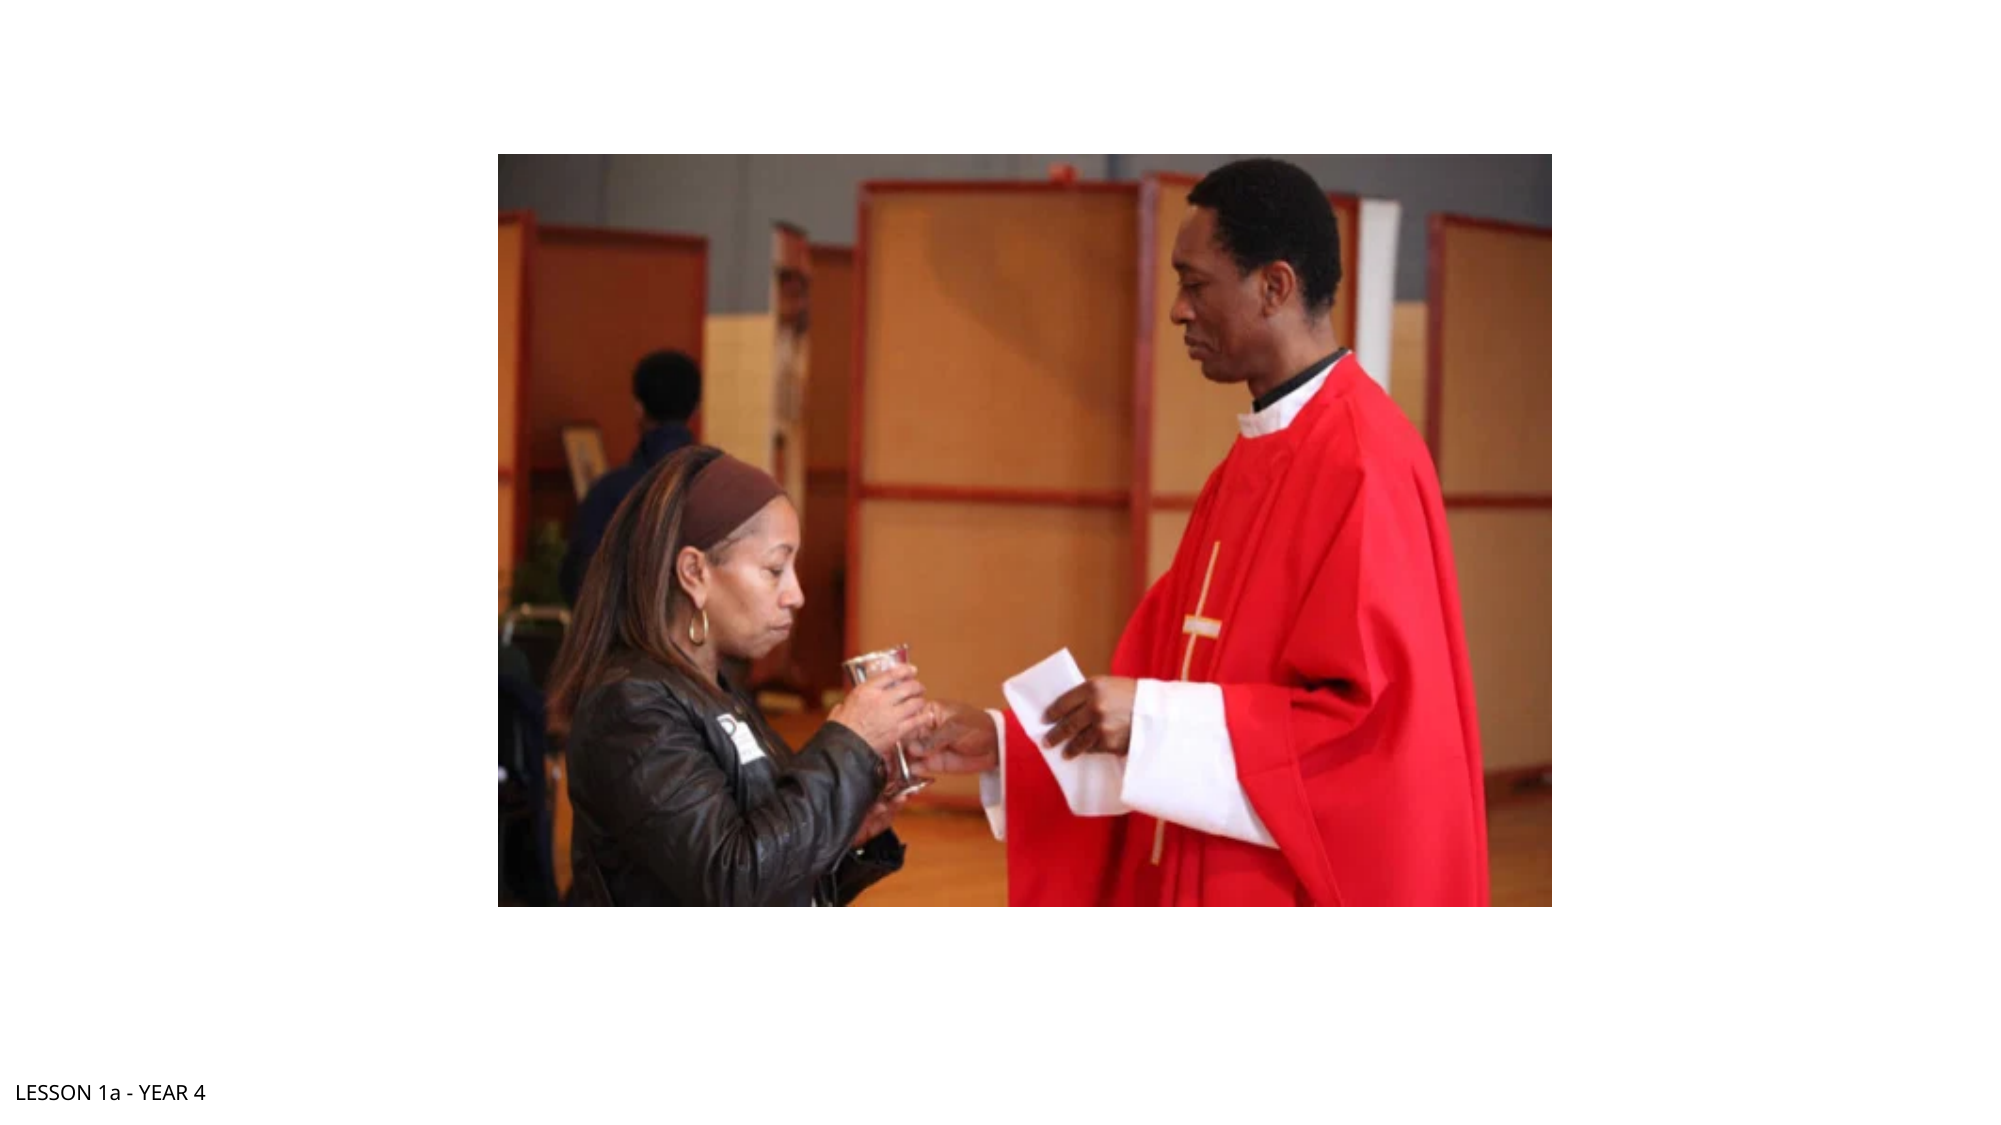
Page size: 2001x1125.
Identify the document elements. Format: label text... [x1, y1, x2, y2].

text_box LESSON 1a - YEAR 4 [0, 1071, 397, 1125]
picture [498, 154, 1552, 907]
